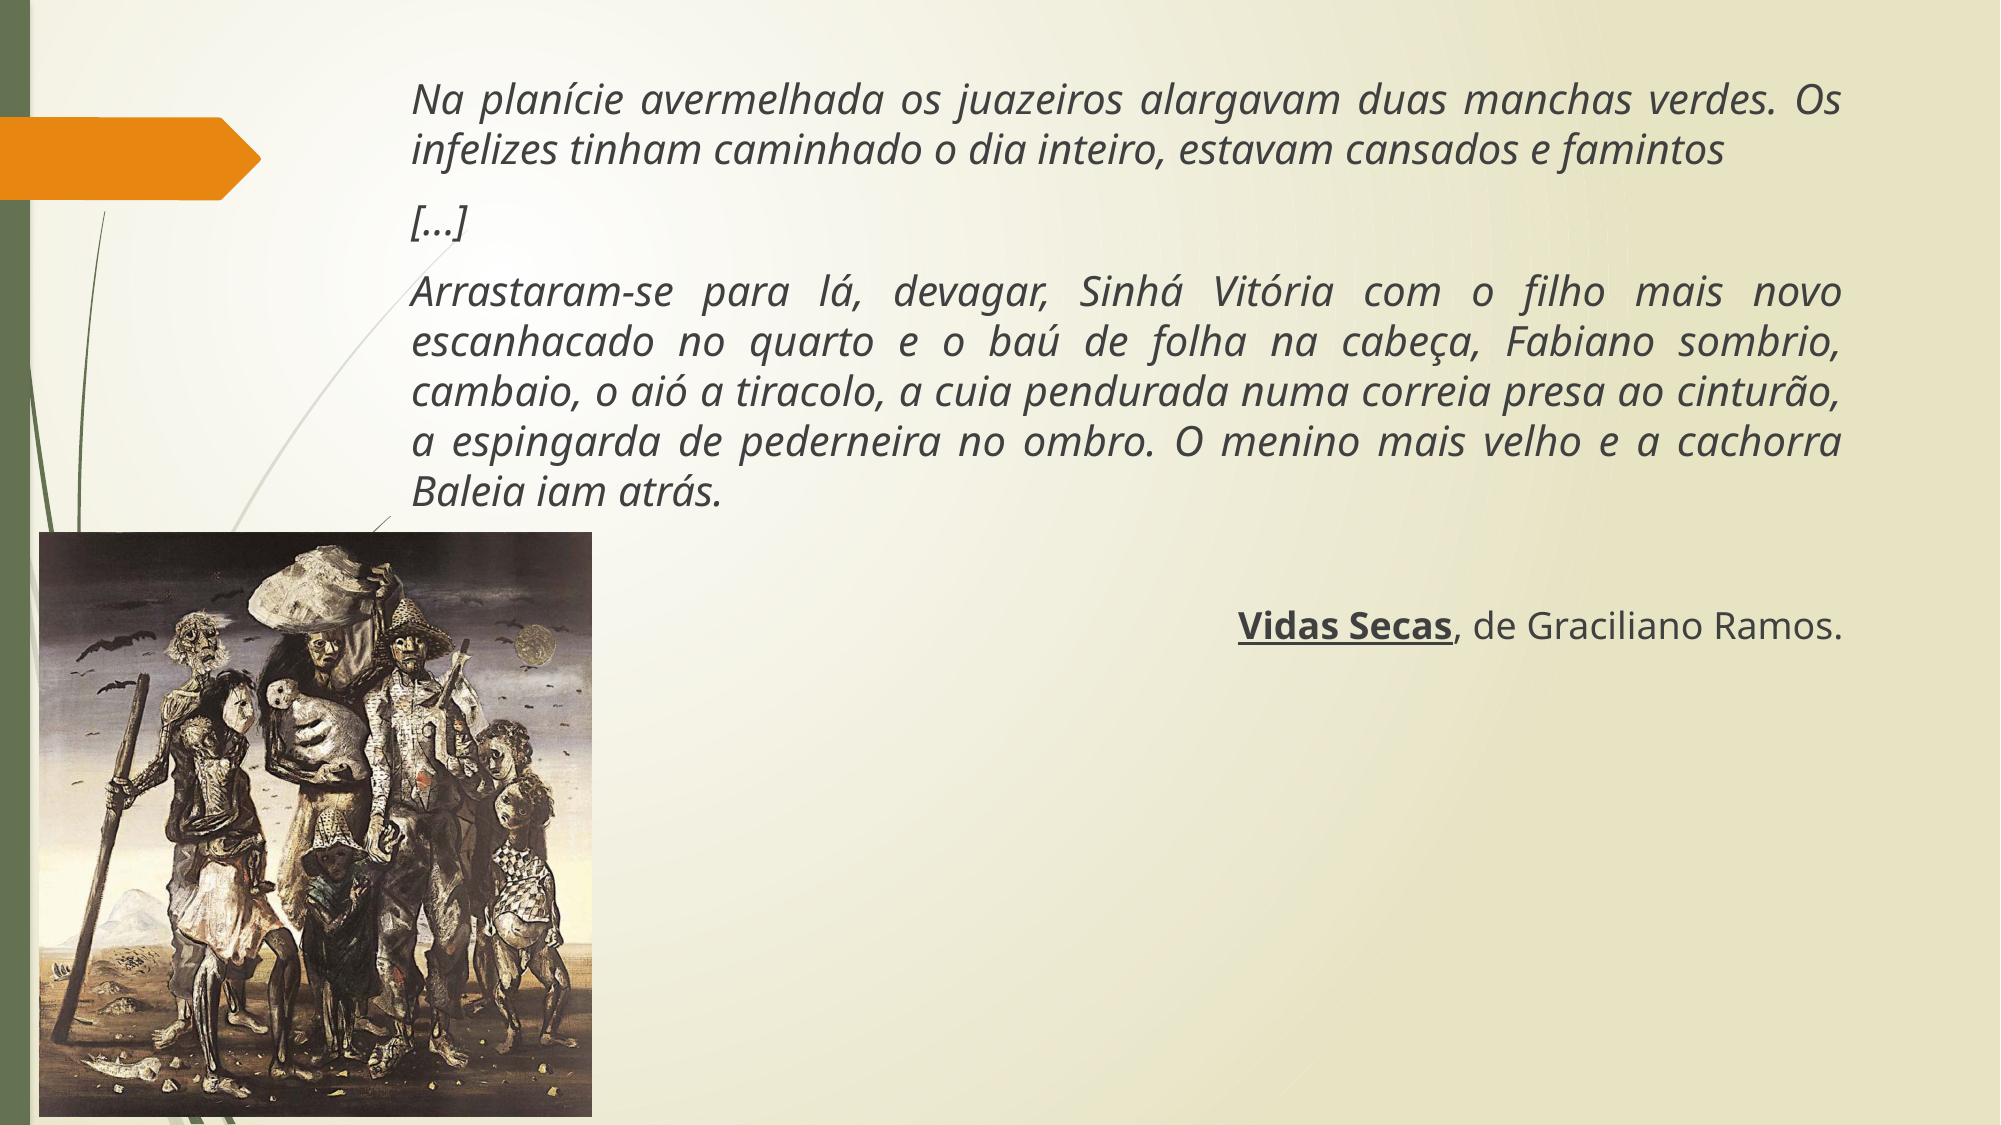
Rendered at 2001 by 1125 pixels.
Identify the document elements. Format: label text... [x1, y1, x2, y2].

picture [39, 531, 592, 1117]
text_box [411, 459, 462, 510]
list Na planície avermelhada os juazeiros alargavam duas manchas verdes. Os infelizes tinham caminhado o dia inteiro, estavam cansados e famintos [...] Arrastaram-se para lá, devagar, Sinhá Vitória com o filho mais novo escanhacado no quarto e o baú de folha na cabeça, Fabiano sombrio, cambaio, o aió a tiracolo, a cuia pendurada numa correia presa ao cinturão, a espingarda de pederneira no ombro. O menino mais velho e a cachorra Baleia iam atrás. Vidas Secas, de Graciliano Ramos. [396, 65, 1859, 686]
